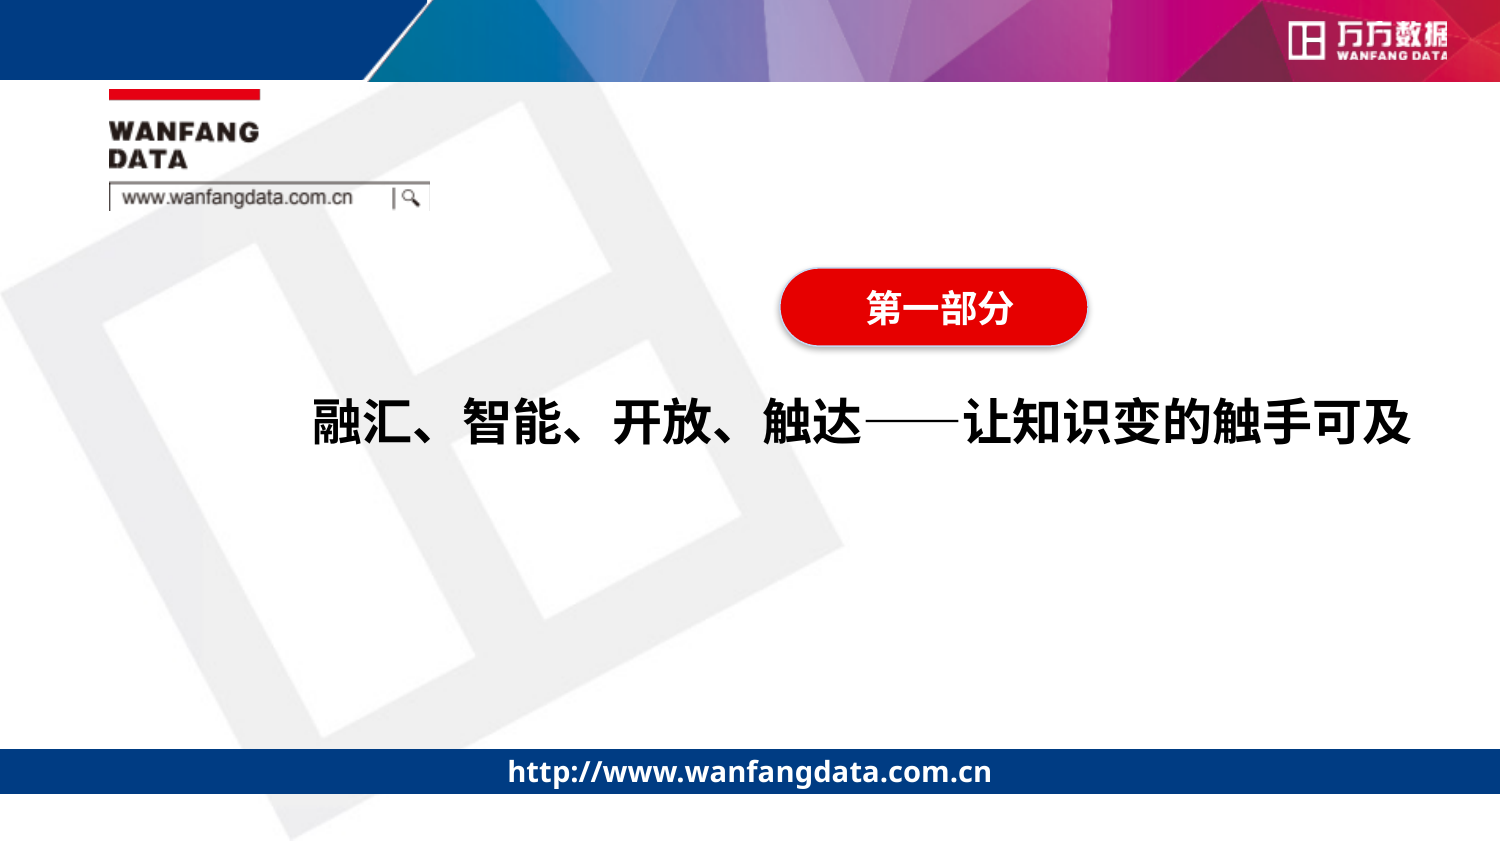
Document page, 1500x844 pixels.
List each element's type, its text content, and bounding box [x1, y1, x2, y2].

text_box 第一部分 [850, 277, 1051, 338]
text_box 融汇、智能、开放、触达——让知识变的触手可及 [297, 382, 1457, 458]
picture [0, 0, 1500, 841]
text_box [778, 267, 1089, 347]
